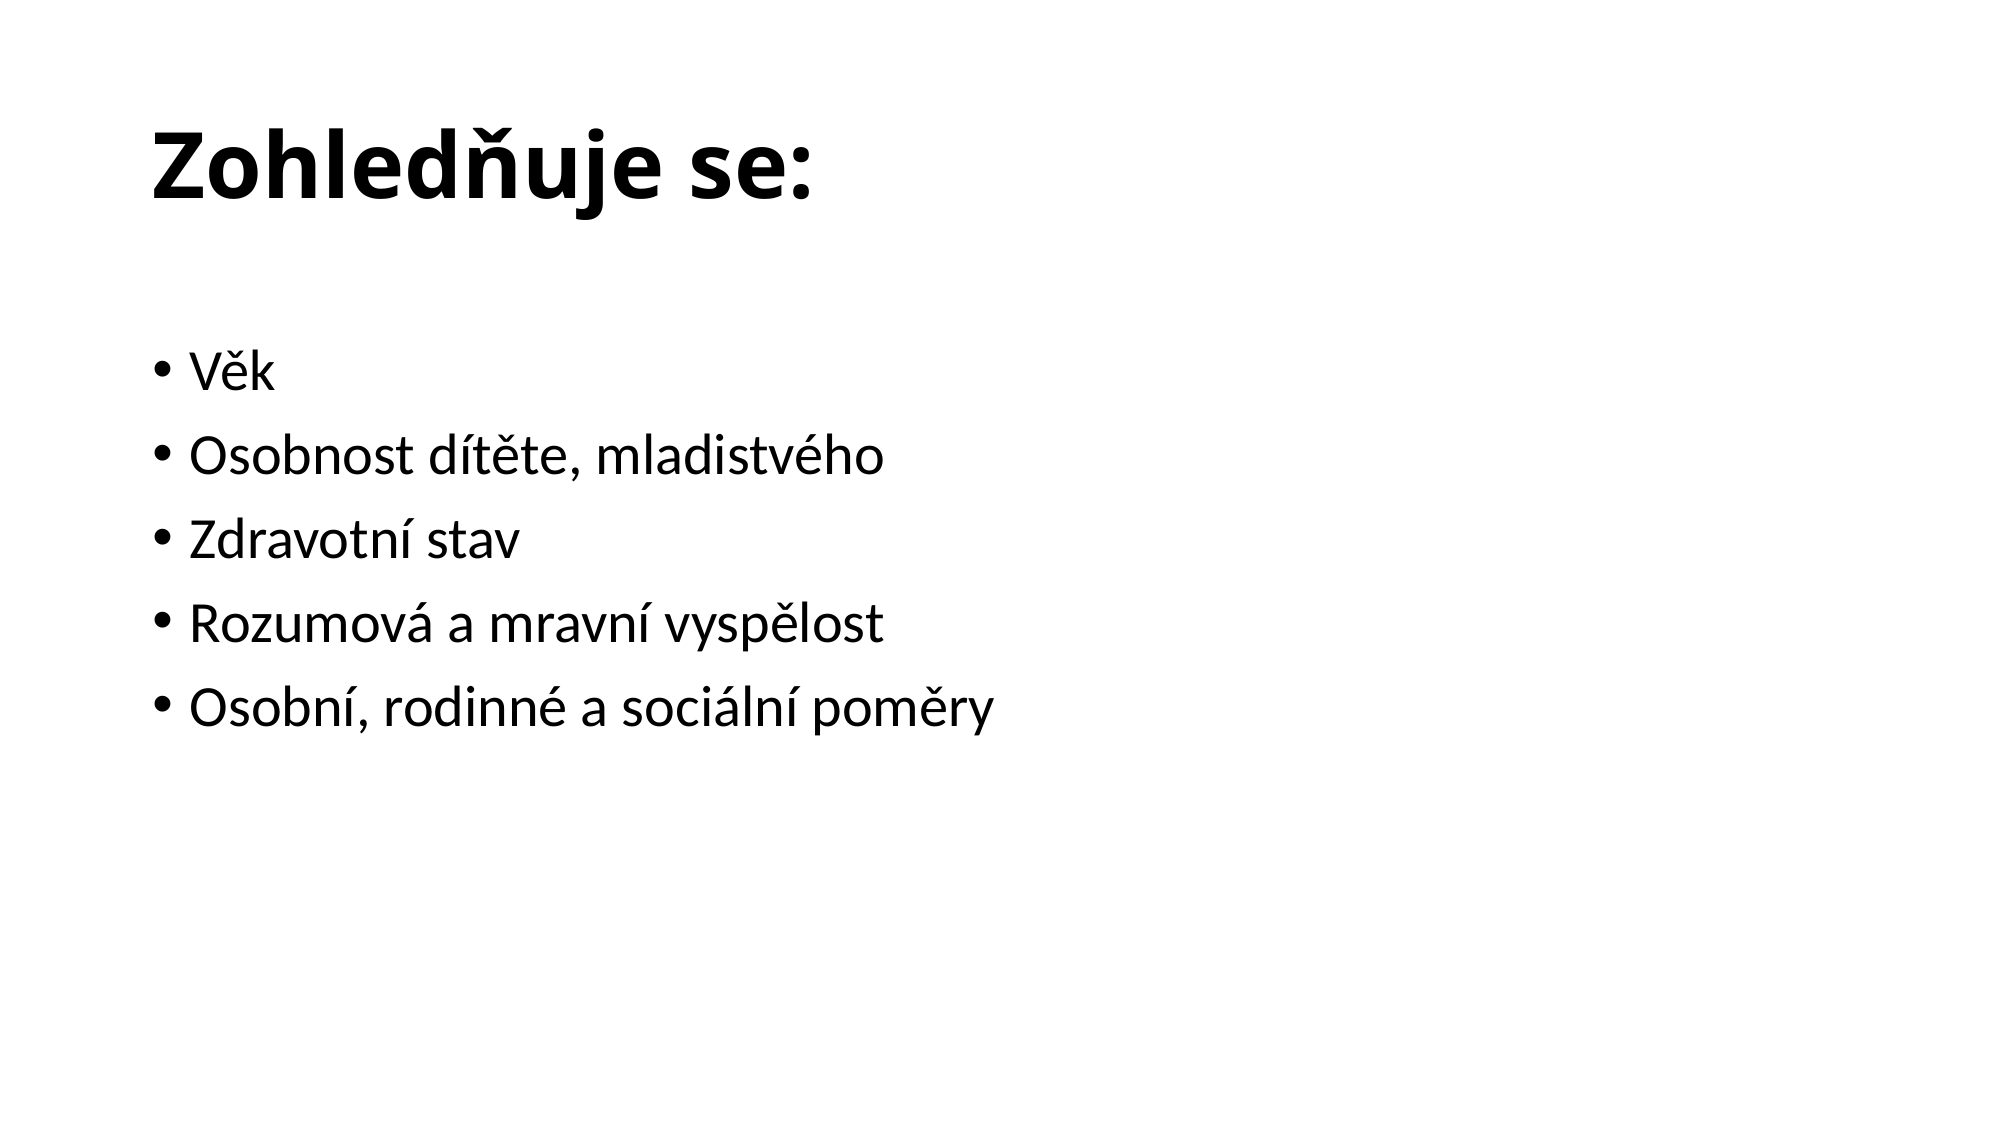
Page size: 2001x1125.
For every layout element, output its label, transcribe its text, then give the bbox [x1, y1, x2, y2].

list Věk Osobnost dítěte, mladistvého Zdravotní stav Rozumová a mravní vyspělost Osobní, rodinné a sociální poměry [137, 242, 1863, 1014]
title Zohledňuje se: [137, 59, 1863, 242]
